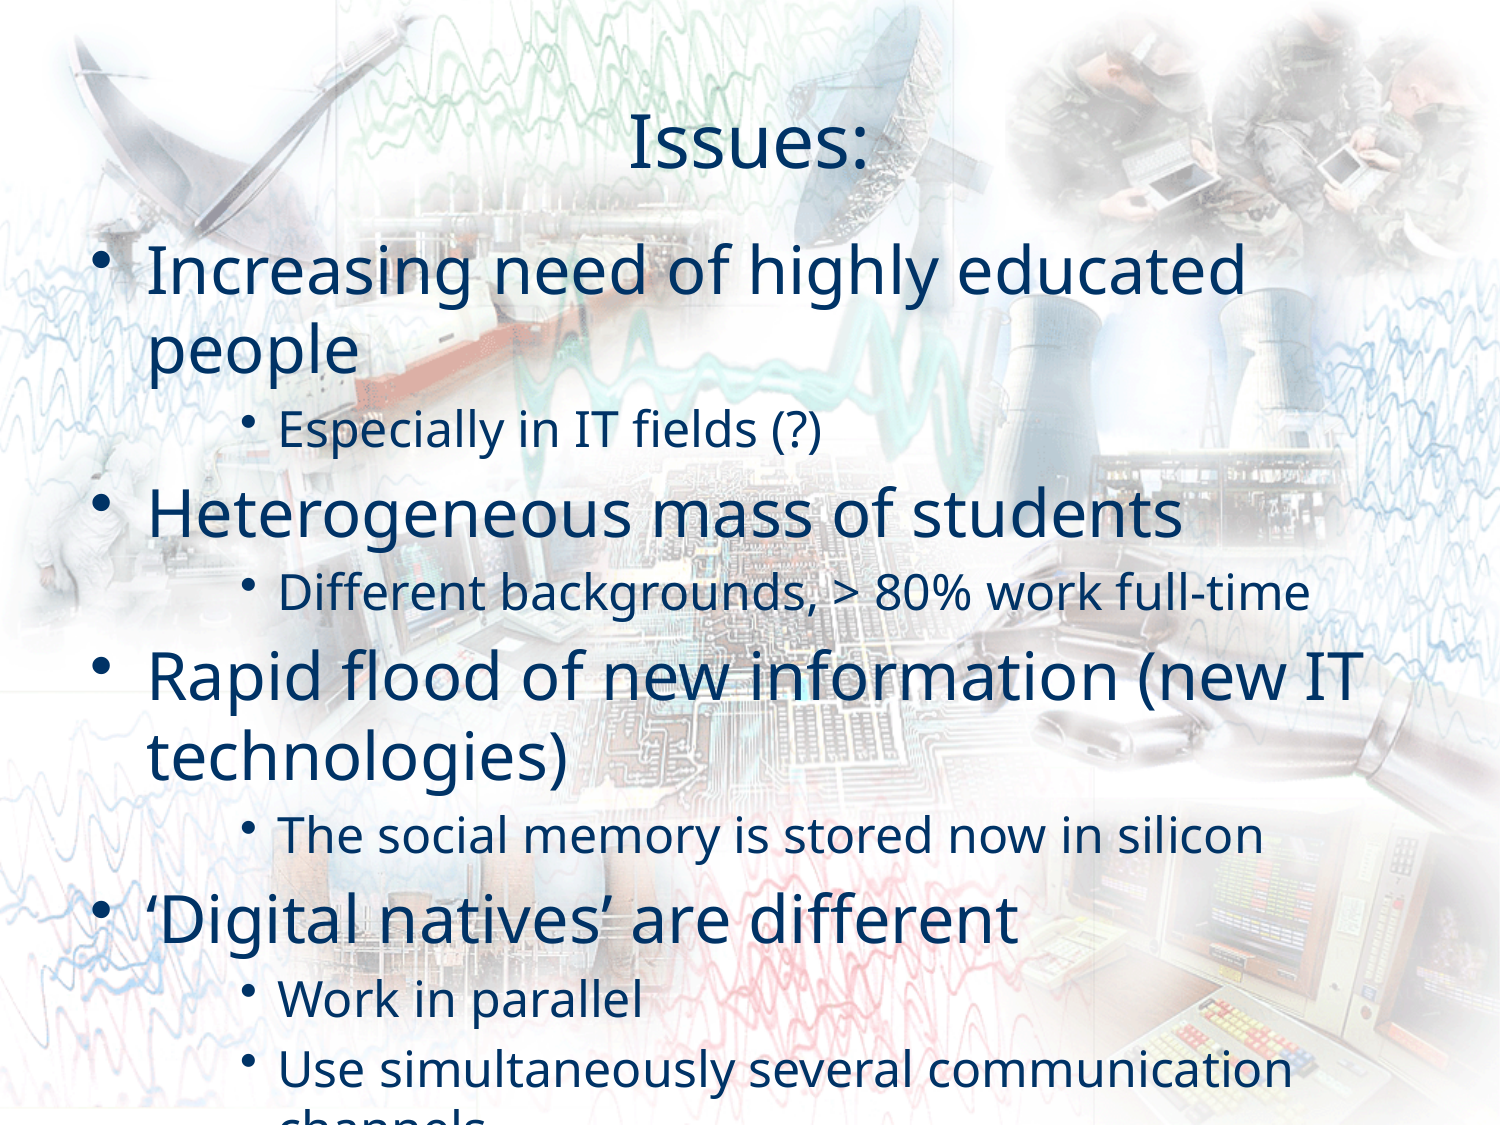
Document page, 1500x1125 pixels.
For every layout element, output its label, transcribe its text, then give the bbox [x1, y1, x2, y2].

picture [0, 0, 1500, 1125]
list Increasing need of highly educated people Especially in IT fields (?) Heterogeneous mass of students Different backgrounds, > 80% work full-time Rapid flood of new information (new IT technologies) The social memory is stored now in silicon ‘Digital natives’ are different Work in parallel Use simultaneously several communication channels Professor has to compete with all other channels to get their attention [74, 219, 1426, 1006]
title Issues: [74, 44, 1426, 219]
